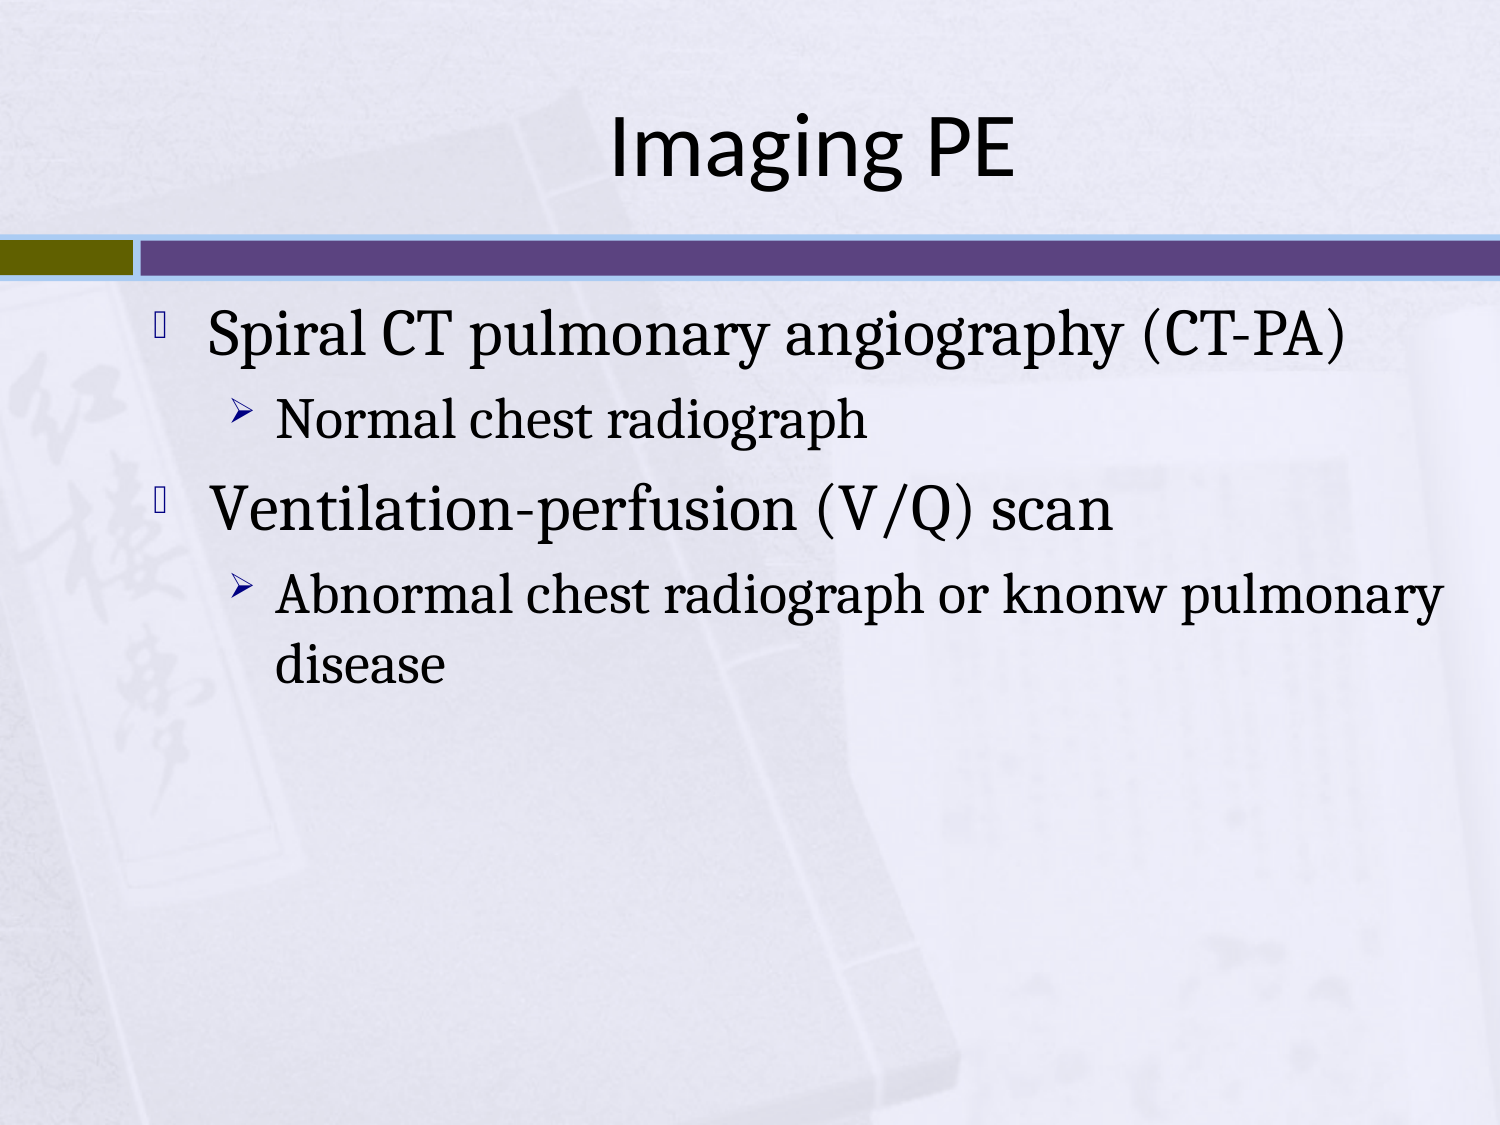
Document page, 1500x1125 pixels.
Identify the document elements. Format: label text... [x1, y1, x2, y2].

list Spiral CT pulmonary angiography (CT-PA) Normal chest radiograph Ventilation-perfusion (V/Q) scan Abnormal chest radiograph or knonw pulmonary disease [138, 281, 1489, 1076]
title Imaging PE [138, 46, 1489, 234]
